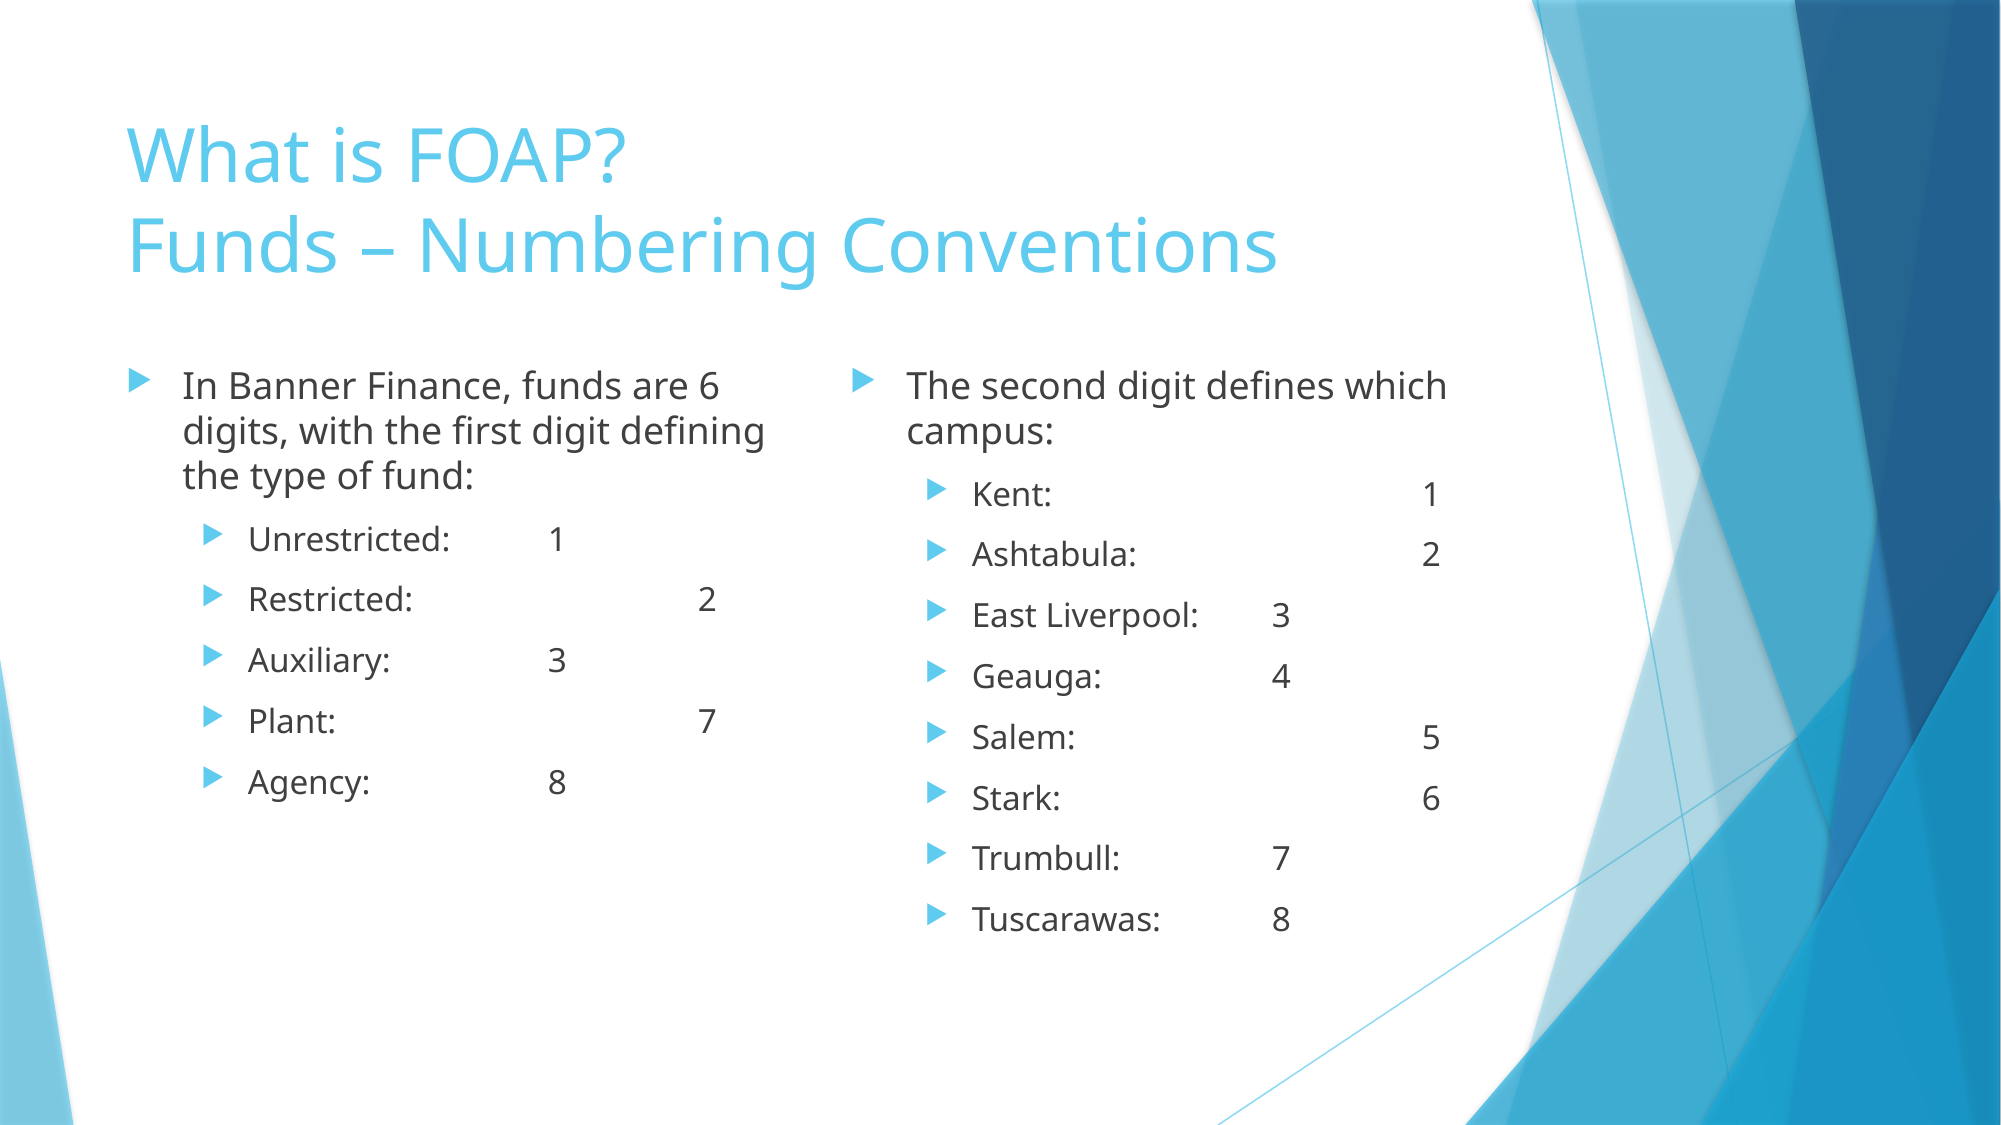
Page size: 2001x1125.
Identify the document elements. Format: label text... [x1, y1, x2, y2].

list The second digit defines which campus: Kent: 1 Ashtabula: 2 East Liverpool: 3 Geauga: 4 Salem: 5 Stark: 6 Trumbull: 7 Tuscarawas: 8 [834, 354, 1522, 992]
list In Banner Finance, funds are 6 digits, with the first digit defining the type of fund: Unrestricted: 1 Restricted: 2 Auxiliary: 3 Plant: 7 Agency: 8 [111, 354, 798, 992]
title What is FOAP? Funds – Numbering Conventions [111, 99, 1522, 317]
